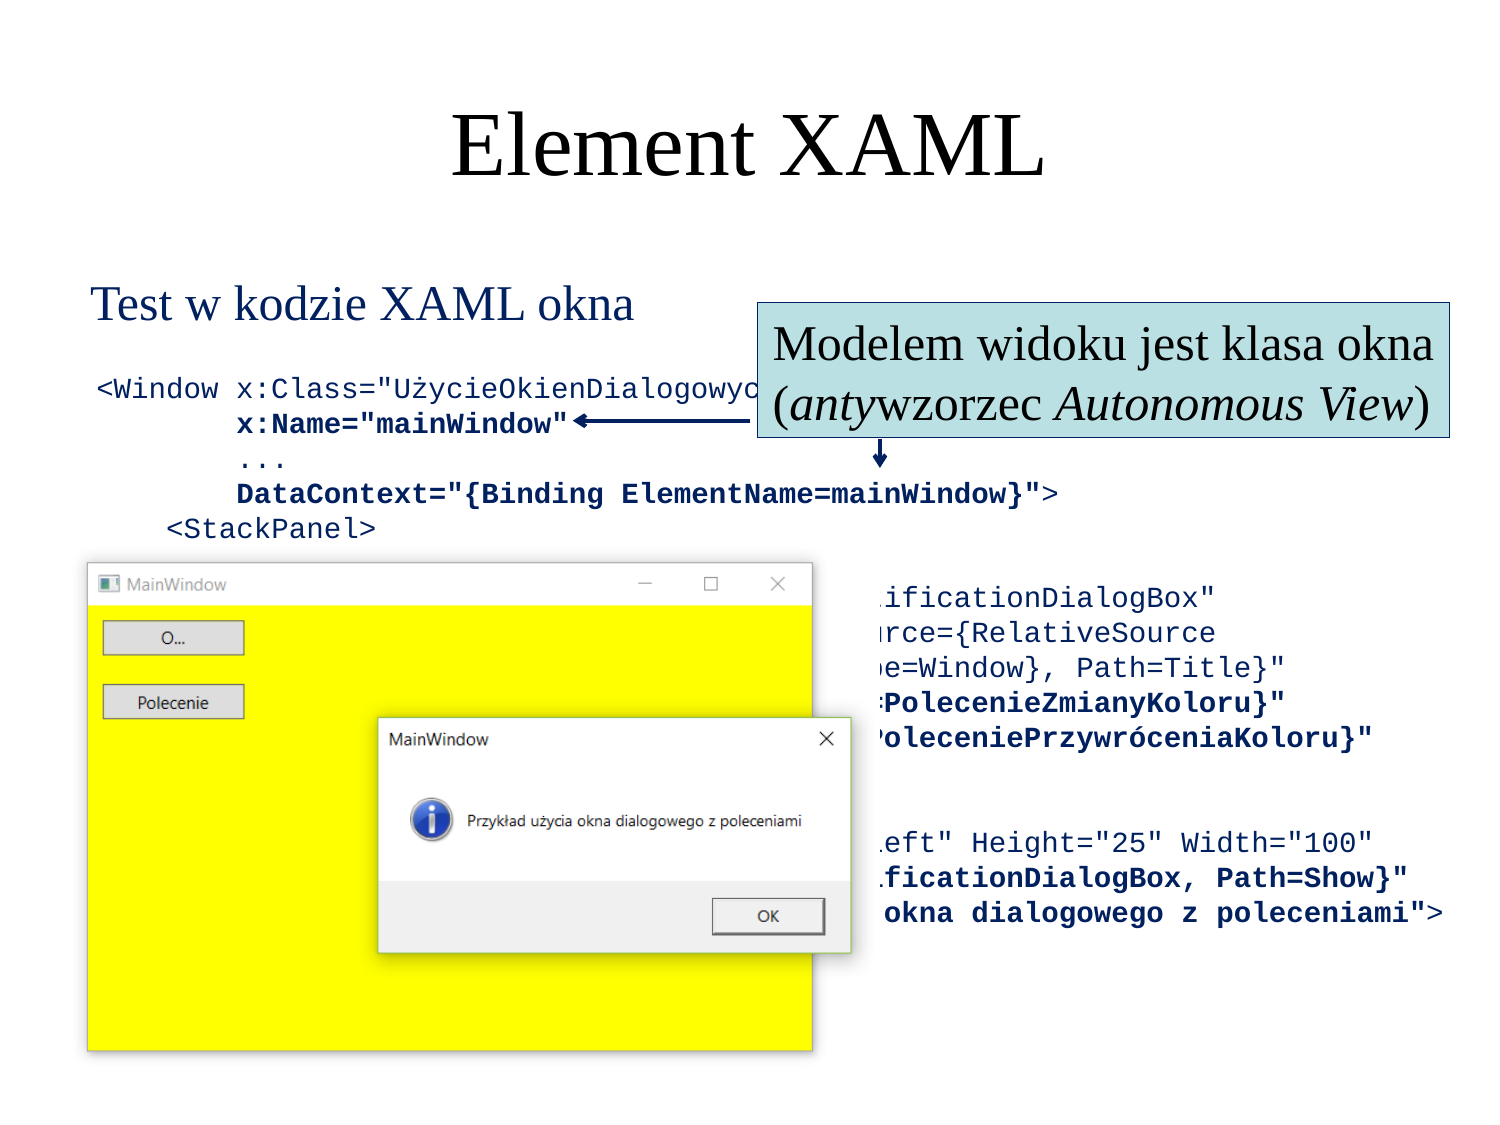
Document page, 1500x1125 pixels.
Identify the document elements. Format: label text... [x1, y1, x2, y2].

text_box <Window x:Class="UżycieOkienDialogowych.MainWindow" x:Name="mainWindow" ... DataContext="{Binding ElementName=mainWindow}"> <StackPanel> ... <jm:NotificationDialogBox x:Name="notificationDialogBox" Caption="{Binding RelativeSource={RelativeSource AncestorType=Window}, Path=Title}" CommandBefore="{Binding Path=PolecenieZmianyKoloru}" CommandAfter="{Binding Path=PoleceniePrzywróceniaKoloru}" CommandParameter="Yellow" /> <Button Content="Polecenie" Margin="10" HorizontalAlignment="Left" Height="25" Width="100" Command="{Binding ElementName=notificationDialogBox, Path=Show}" CommandParameter="Przykład użycia okna dialogowego z poleceniami"> </Button> </StackPanel> </Window> [81, 361, 1459, 1041]
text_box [572, 420, 881, 469]
text_box Modelem widoku jest klasa okna (antywzorzec Autonomous View) [757, 302, 1450, 438]
title Element XAML [75, 45, 1425, 233]
picture [71, 544, 881, 1071]
list Test w kodzie XAML okna [75, 262, 1447, 339]
